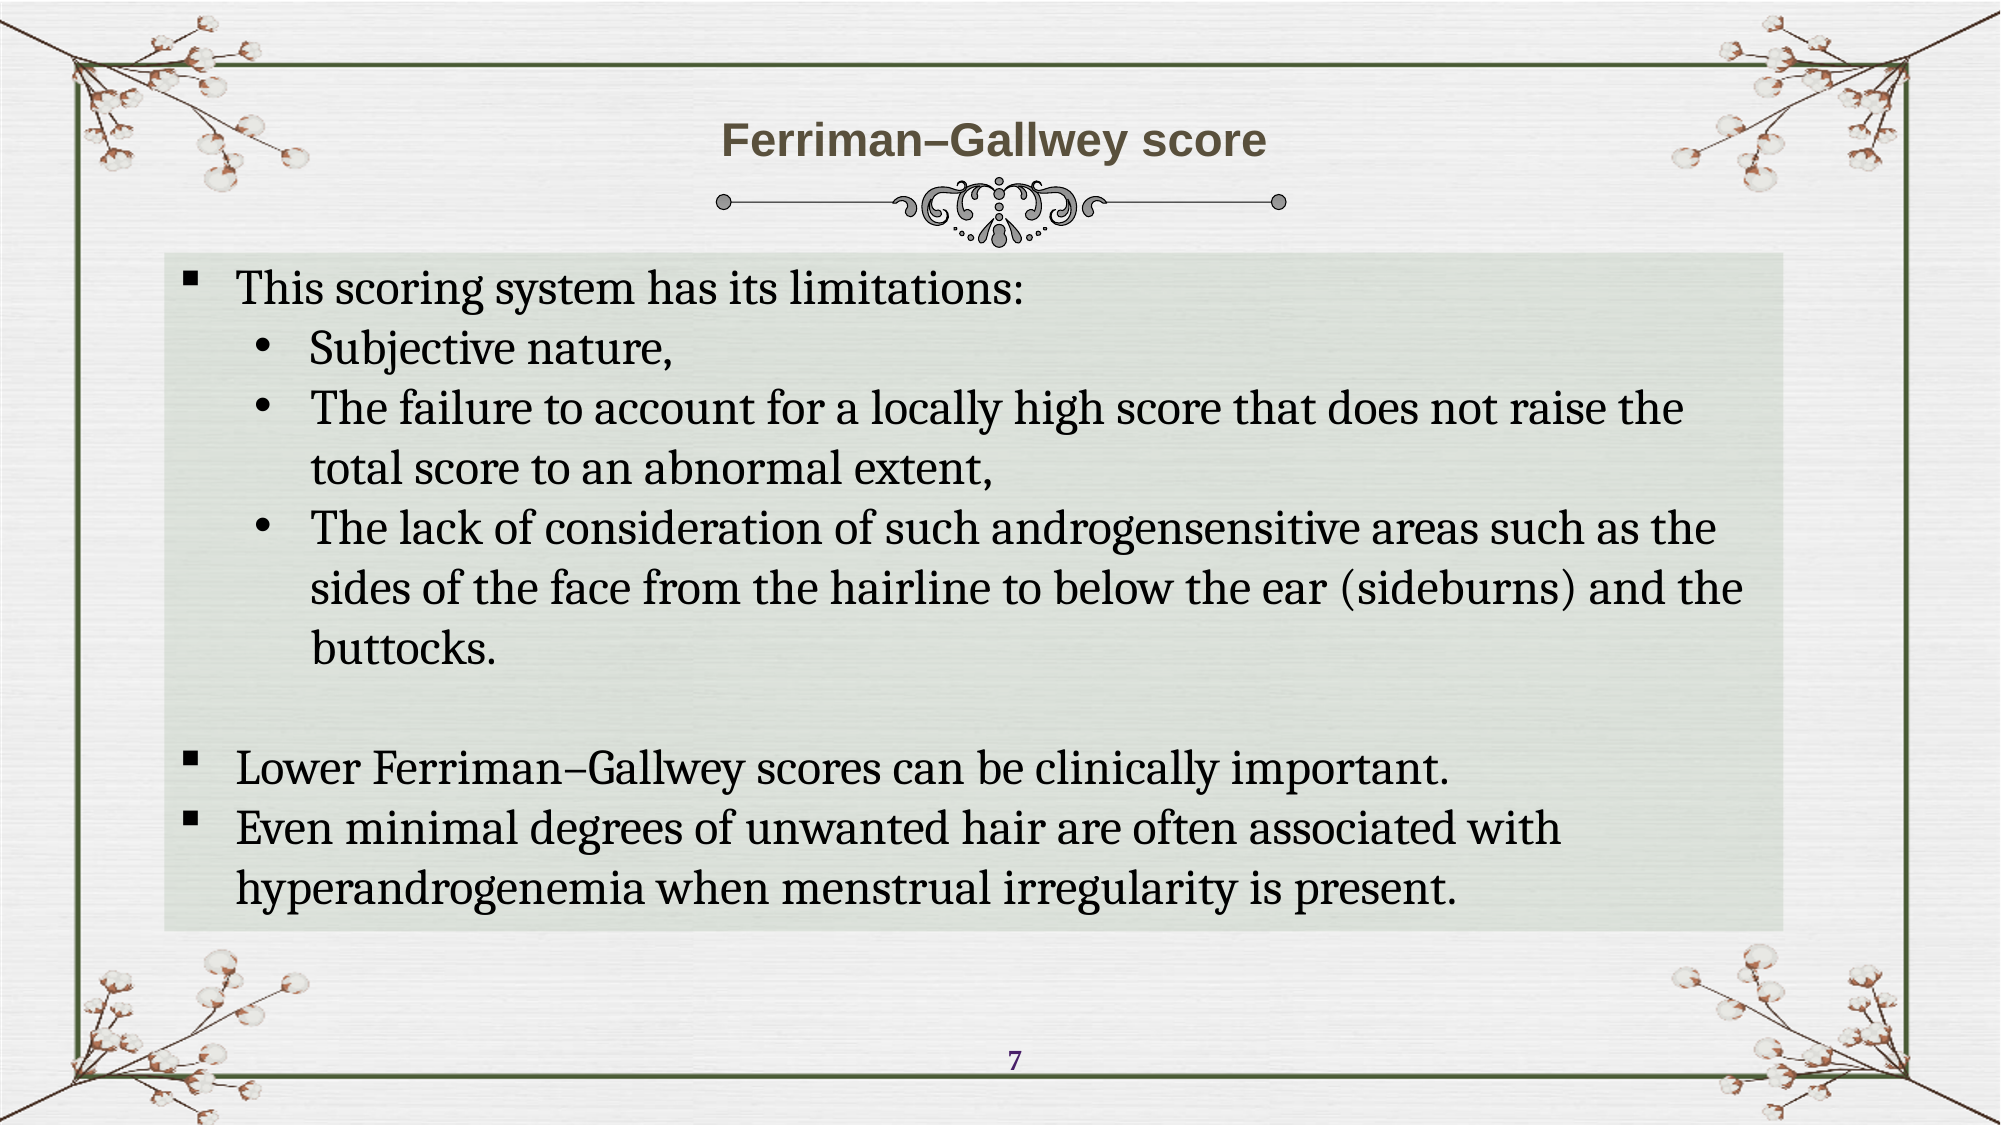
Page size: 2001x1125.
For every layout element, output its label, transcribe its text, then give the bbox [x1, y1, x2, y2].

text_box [716, 177, 1286, 248]
text_box [164, 252, 1784, 932]
text_box Ferriman–Gallwey score [685, 77, 1317, 174]
slide_number 7 [587, 1025, 1038, 1085]
text_box This scoring system has its limitations: Subjective nature, The failure to account for a locally high score that does not raise the total score to an abnormal extent, The lack of consideration of such androgensensitive areas such as the sides of the face from the hairline to below the ear (sideburns) and the buttocks. Lower Ferriman–Gallwey scores can be clinically important. Even minimal degrees of unwanted hair are often associated with hyperandrogenemia when menstrual irregularity is present. [164, 246, 1773, 922]
picture [0, 0, 2001, 1125]
